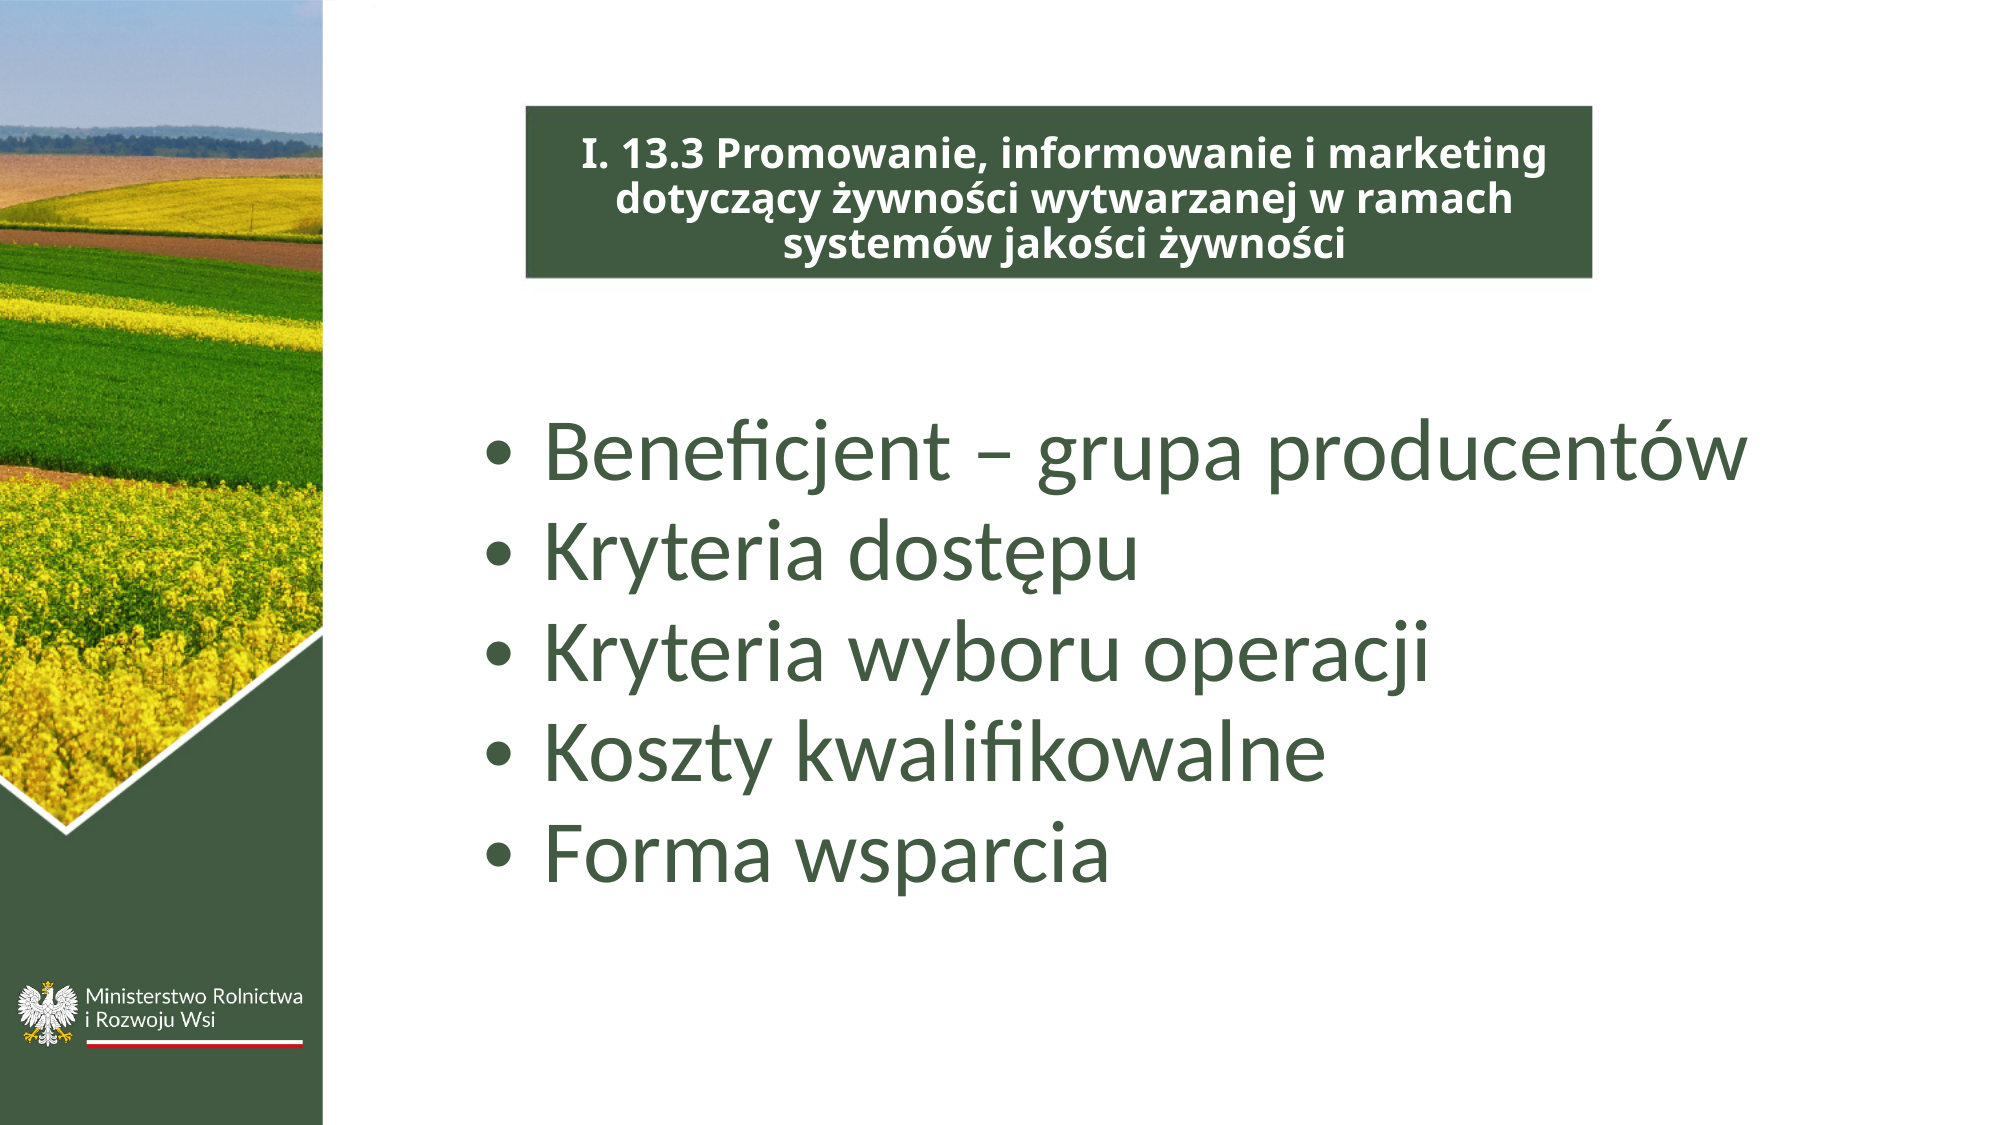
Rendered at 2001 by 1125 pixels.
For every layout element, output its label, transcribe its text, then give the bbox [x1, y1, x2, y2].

list I. 13.3 Promowanie, informowanie i marketing dotyczący żywności wytwarzanej w ramach systemów jakości żywności [551, 125, 1579, 256]
picture [0, 0, 1593, 1125]
list Beneficjent – grupa producentów Kryteria dostępu Kryteria wyboru operacji Koszty kwalifikowalne Forma wsparcia [468, 408, 1842, 911]
